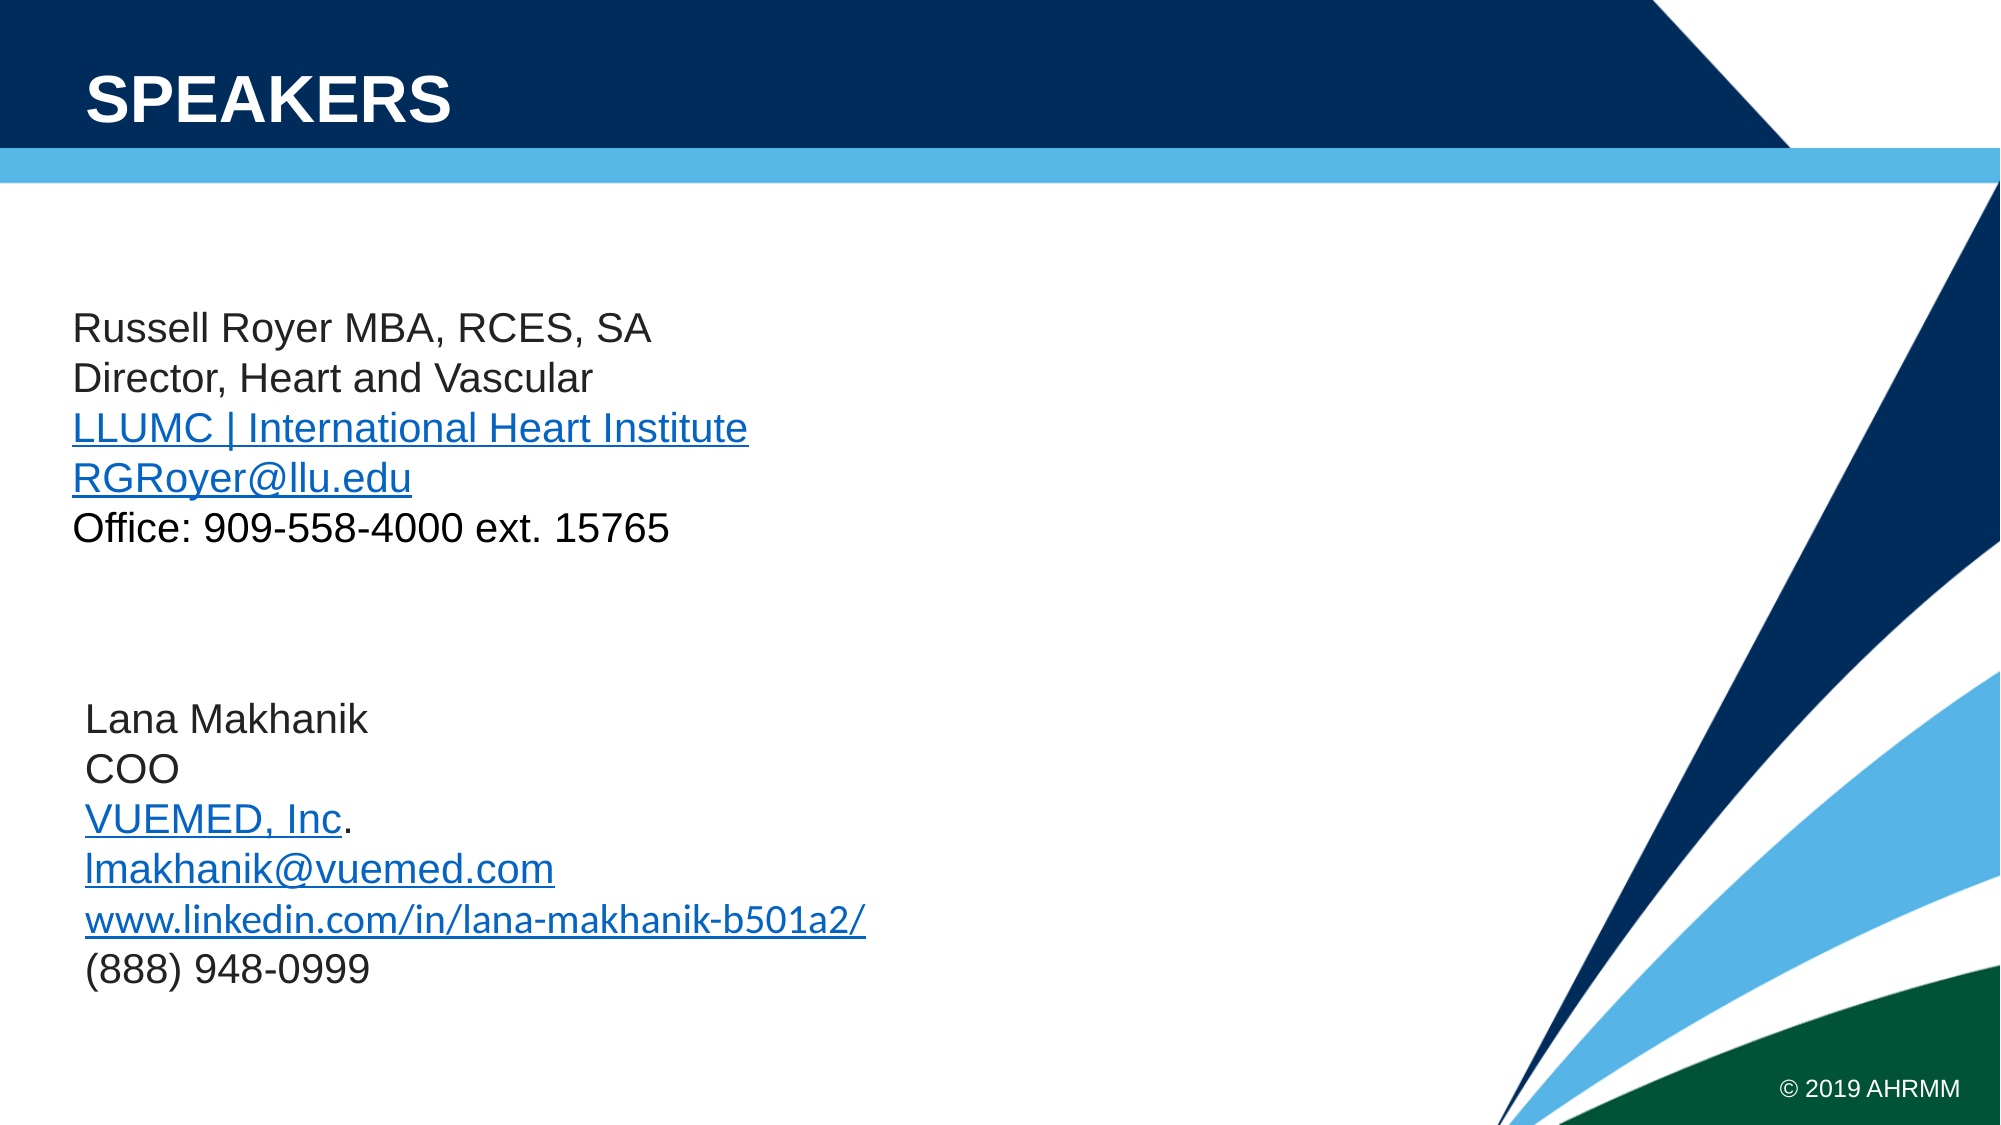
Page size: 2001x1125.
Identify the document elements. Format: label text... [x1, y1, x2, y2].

picture [0, 0, 2000, 1125]
title Speakers [70, 37, 1594, 165]
text_box Lana Makhanik COO VUEMED, Inc. lmakhanik@vuemed.com www.linkedin.com/in/lana-makhanik-b501a2/ (888) 948-0999 [70, 684, 927, 1050]
text_box Russell Royer MBA, RCES, SA Director, Heart and Vascular LLUMC | International Heart Institute RGRoyer@llu.edu Office: 909-558-4000 ext. 15765 [57, 293, 892, 559]
